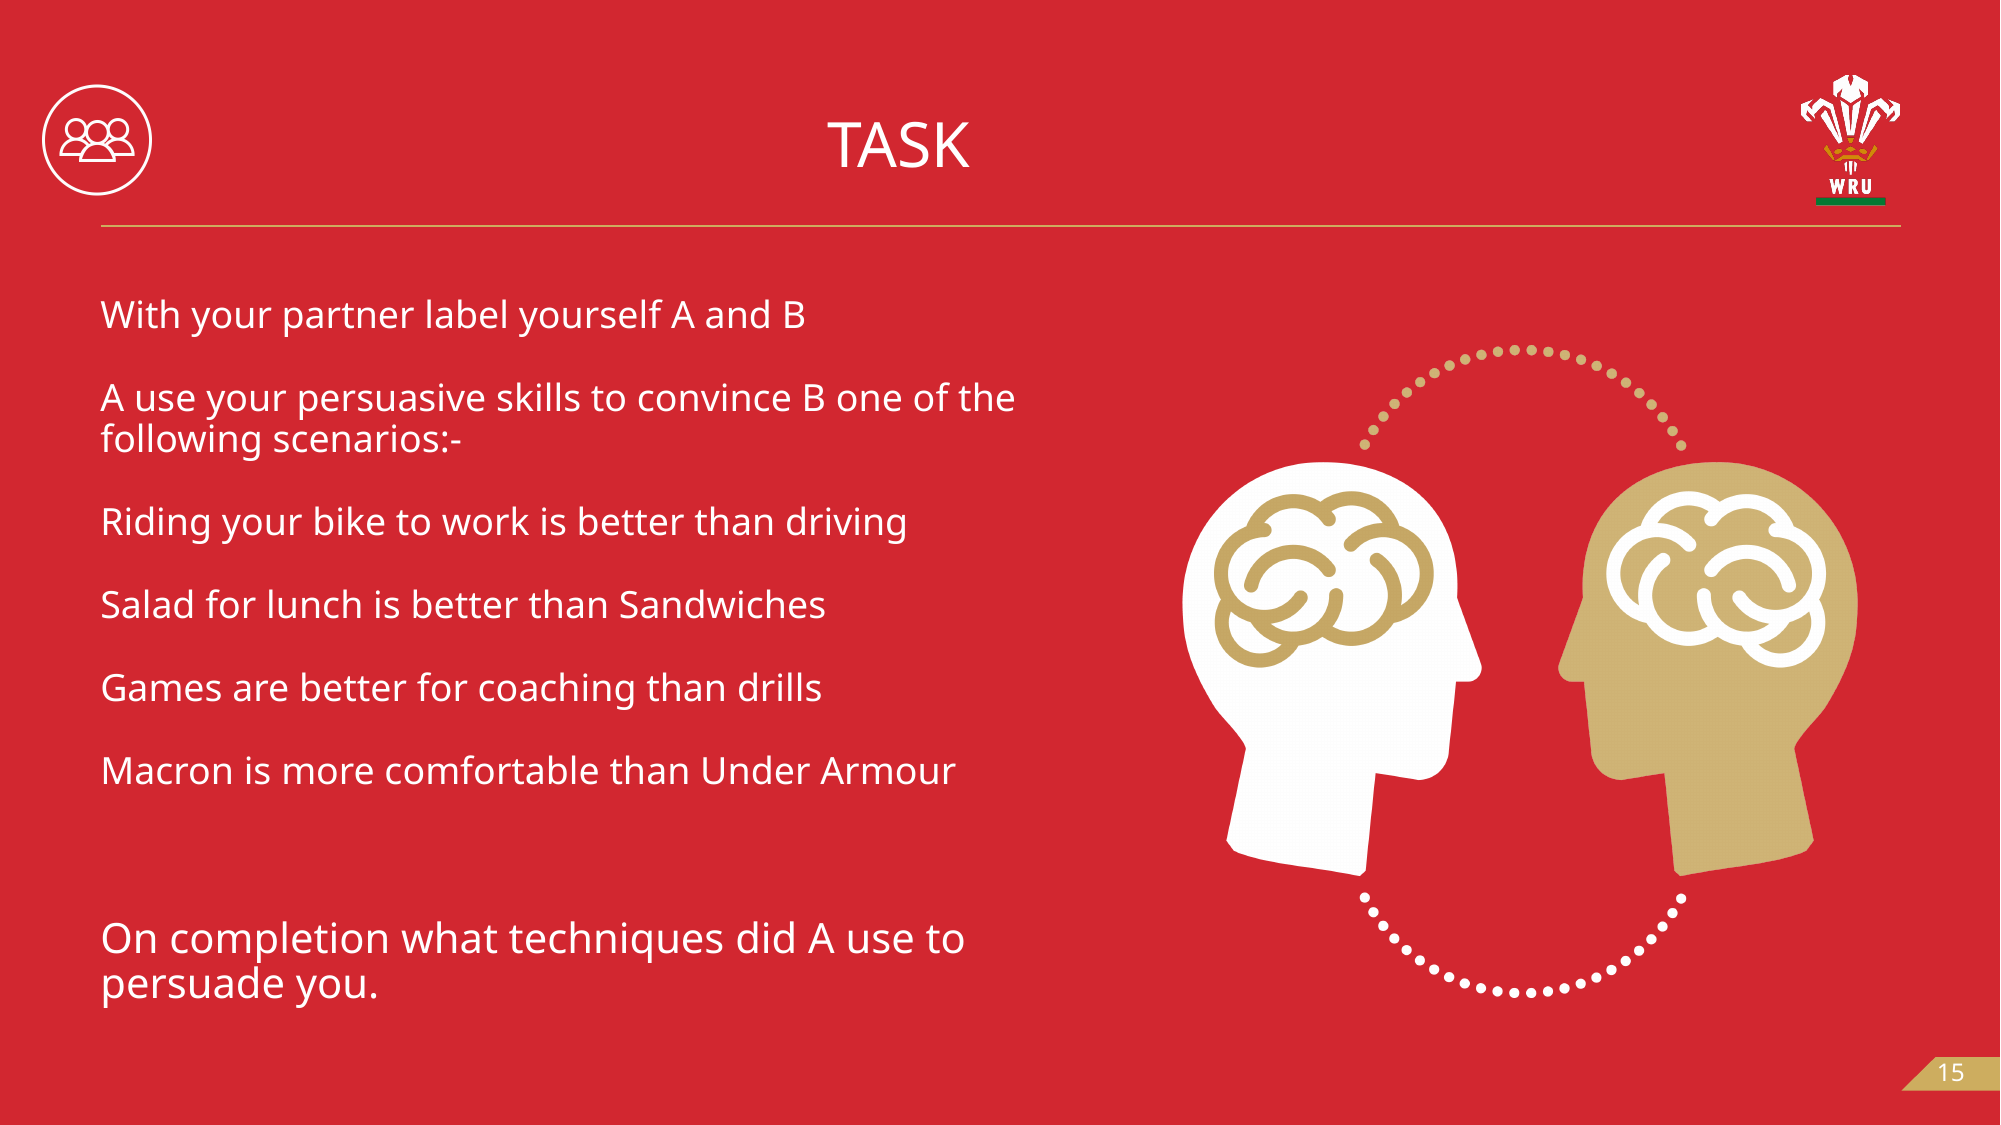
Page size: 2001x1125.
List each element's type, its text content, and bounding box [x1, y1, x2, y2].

picture [42, 84, 152, 196]
list With your partner label yourself A and B A use your persuasive skills to convince B one of the following scenarios:- Riding your bike to work is better than driving Salad for lunch is better than Sandwiches Games are better for coaching than drills Macron is more comfortable than Under Armour On completion what techniques did A use to persuade you. [100, 296, 1103, 1011]
slide_number 15 [1901, 1057, 2000, 1091]
picture [1177, 335, 1862, 1011]
title Task [100, 49, 1698, 180]
picture [1801, 75, 1900, 206]
